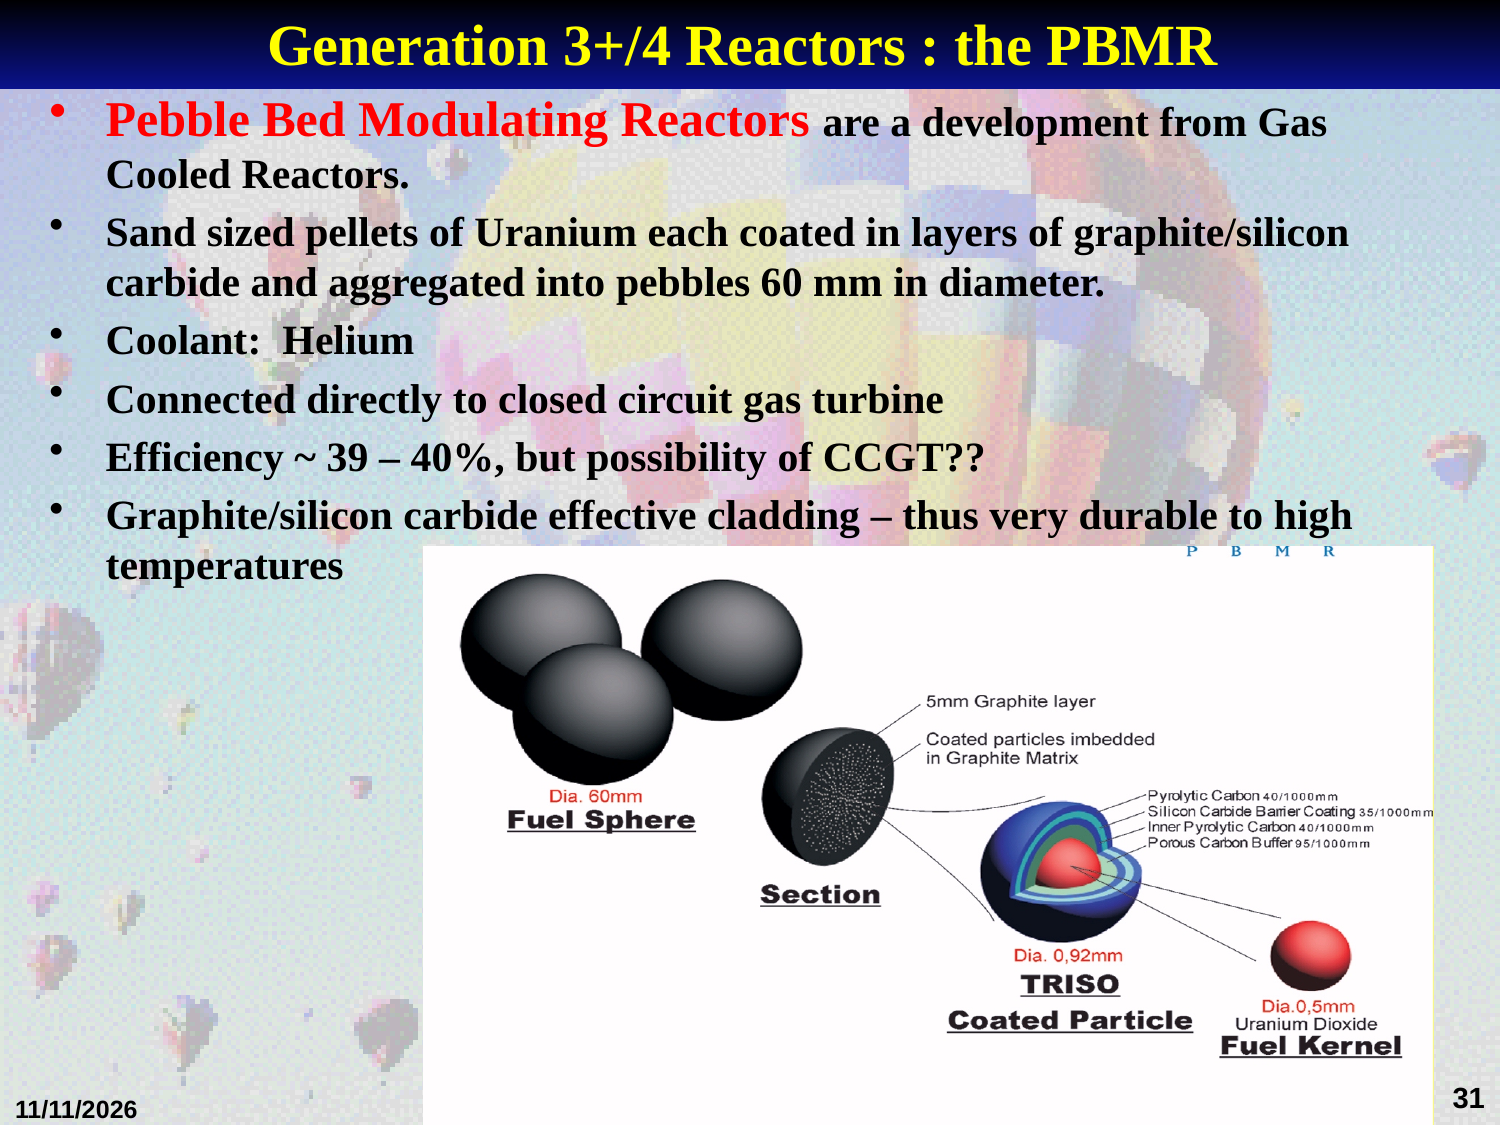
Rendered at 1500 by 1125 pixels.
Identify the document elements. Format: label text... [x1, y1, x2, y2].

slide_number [0, 1085, 351, 1125]
picture [0, 89, 1500, 1125]
text_box Generation 3+/4 Reactors : the PBMR [0, 0, 1500, 89]
slide_number 31 [1437, 1071, 1500, 1125]
list Pebble Bed Modulating Reactors are a development from Gas Cooled Reactors. Sand sized pellets of Uranium each coated in layers of graphite/silicon carbide and aggregated into pebbles 60 mm in diameter. Coolant: Helium Connected directly to closed circuit gas turbine Efficiency ~ 39 – 40%, but possibility of CCGT?? Graphite/silicon carbide effective cladding – thus very durable to high temperatures [34, 89, 1423, 596]
